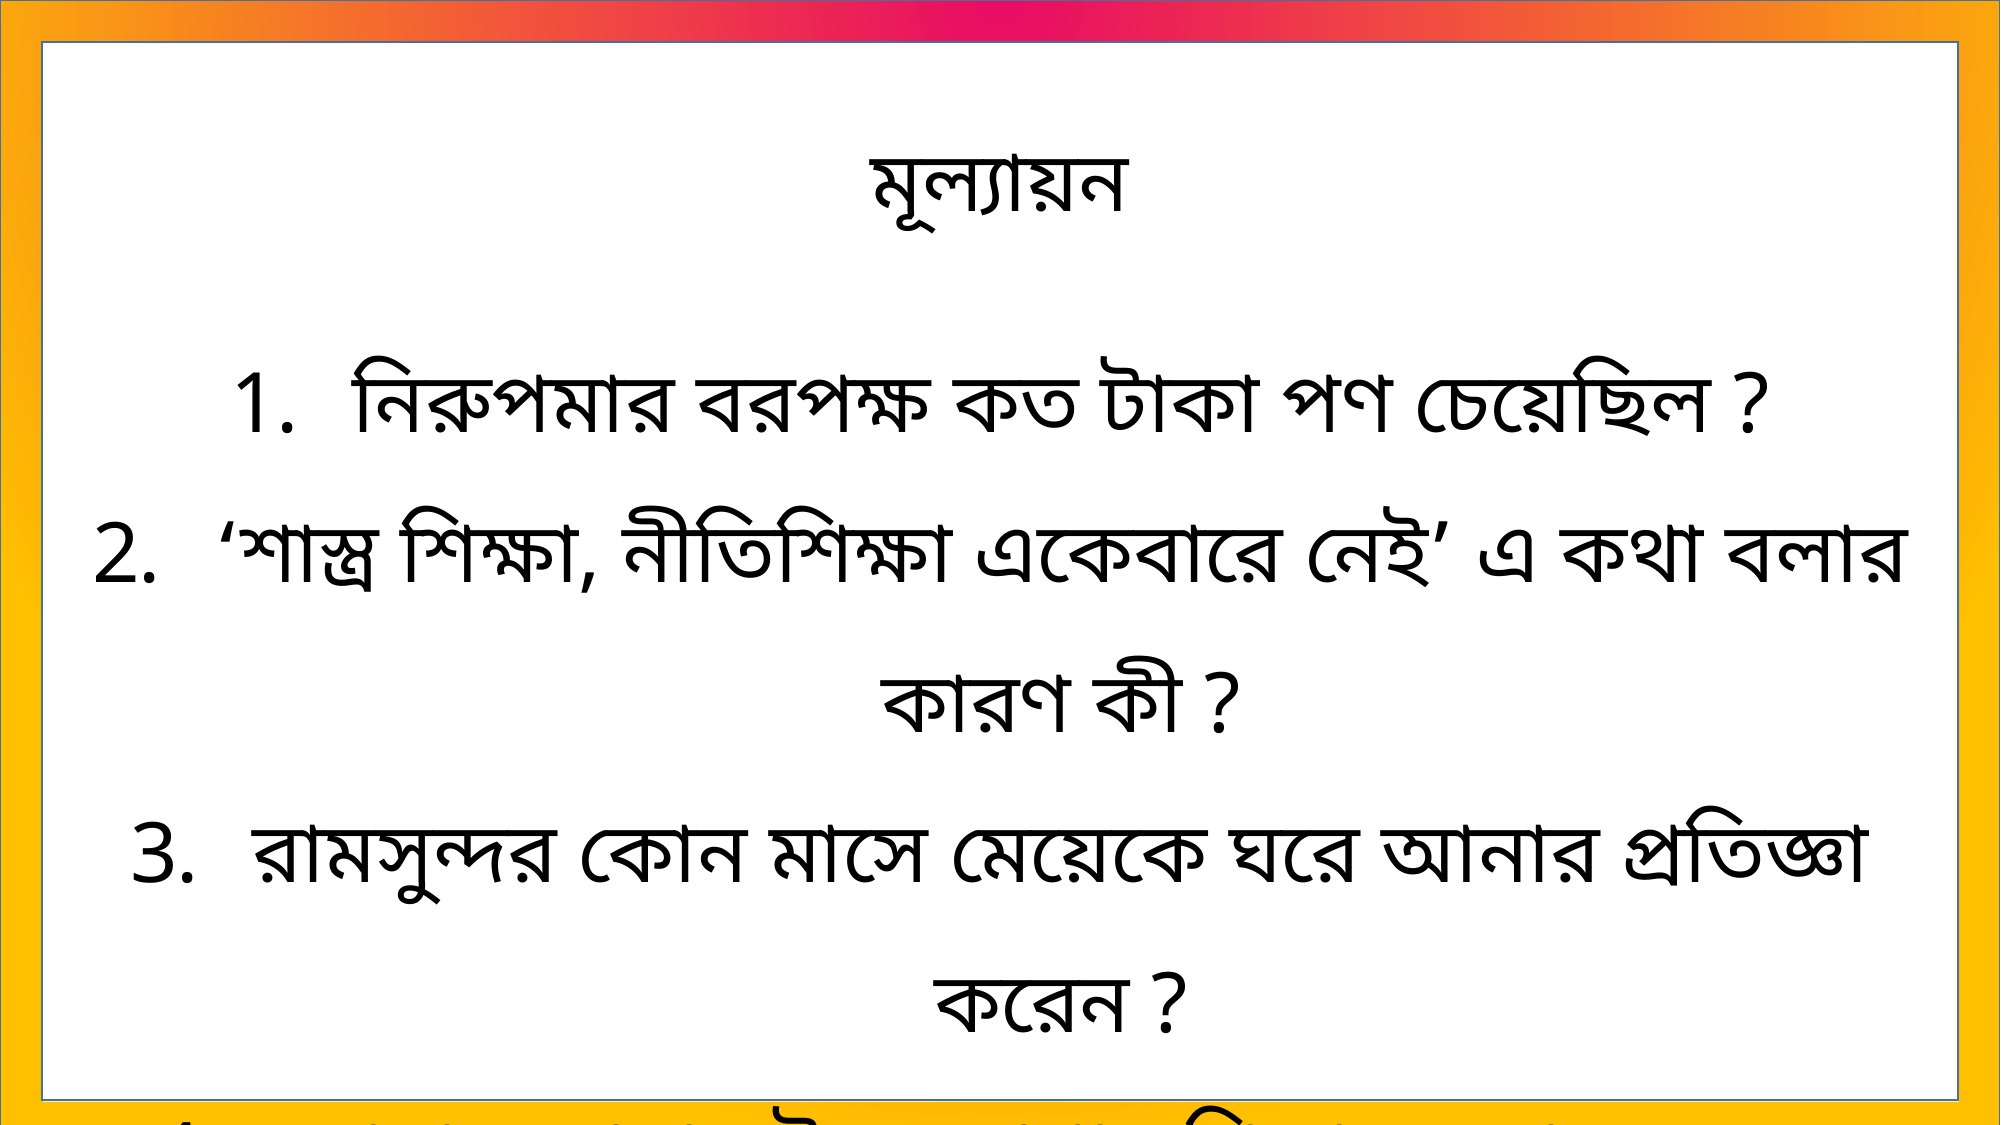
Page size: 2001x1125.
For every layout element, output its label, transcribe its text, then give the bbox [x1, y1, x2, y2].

text_box মূল্যায়ন [680, 120, 1320, 235]
text_box নিরুপমার বরপক্ষ কত টাকা পণ চেয়েছিল ? ‘শাস্ত্র শিক্ষা, নীতিশিক্ষা একেবারে নেই’ এ কথা বলার কারণ কী ? রামসুন্দর কোন মাসে মেয়েকে ঘরে আনার প্রতিজ্ঞা করেন ? তোমার জানা যৌতুক প্রথার শিকার কোন মেয়ের কাহিনি লেখ । [43, 291, 1957, 1125]
text_box [0, 0, 2000, 1125]
